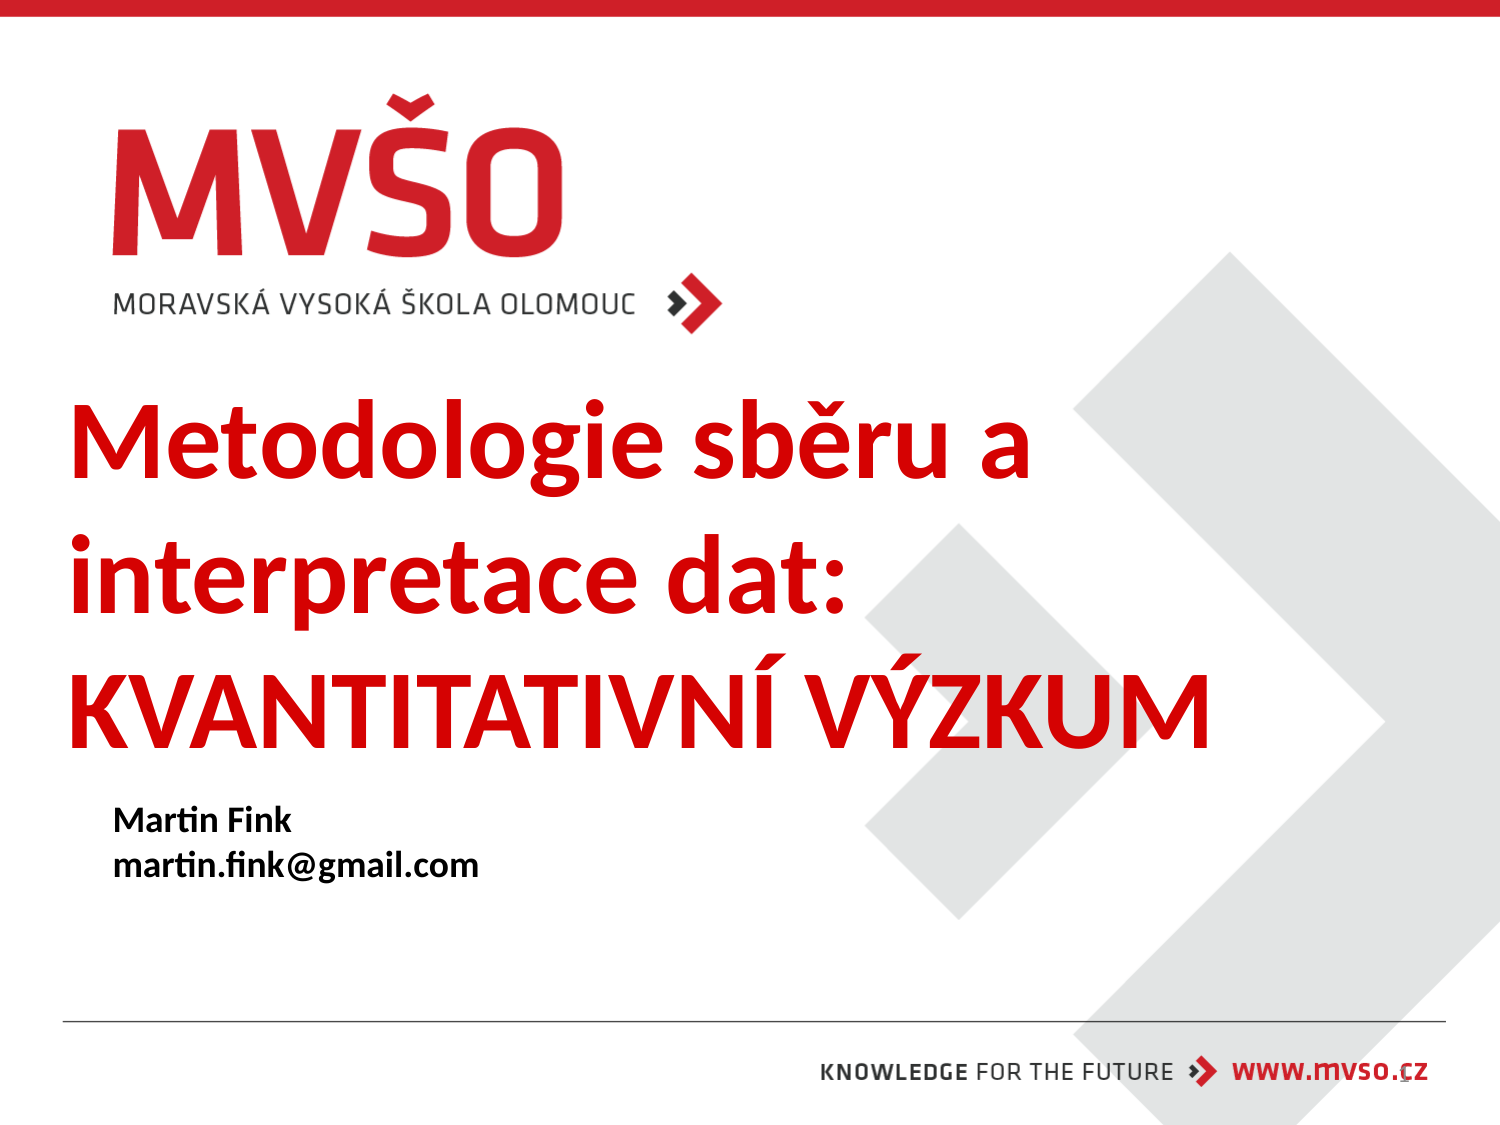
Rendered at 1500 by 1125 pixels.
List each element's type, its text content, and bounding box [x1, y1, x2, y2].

picture [0, 0, 1500, 1125]
slide_number 1 [1074, 1042, 1425, 1103]
text_box Martin Fink martin.fink@gmail.com [112, 794, 1215, 971]
title Metodologie sběru a interpretace dat: KVANTITATIVNÍ VÝZKUM [67, 366, 1425, 691]
